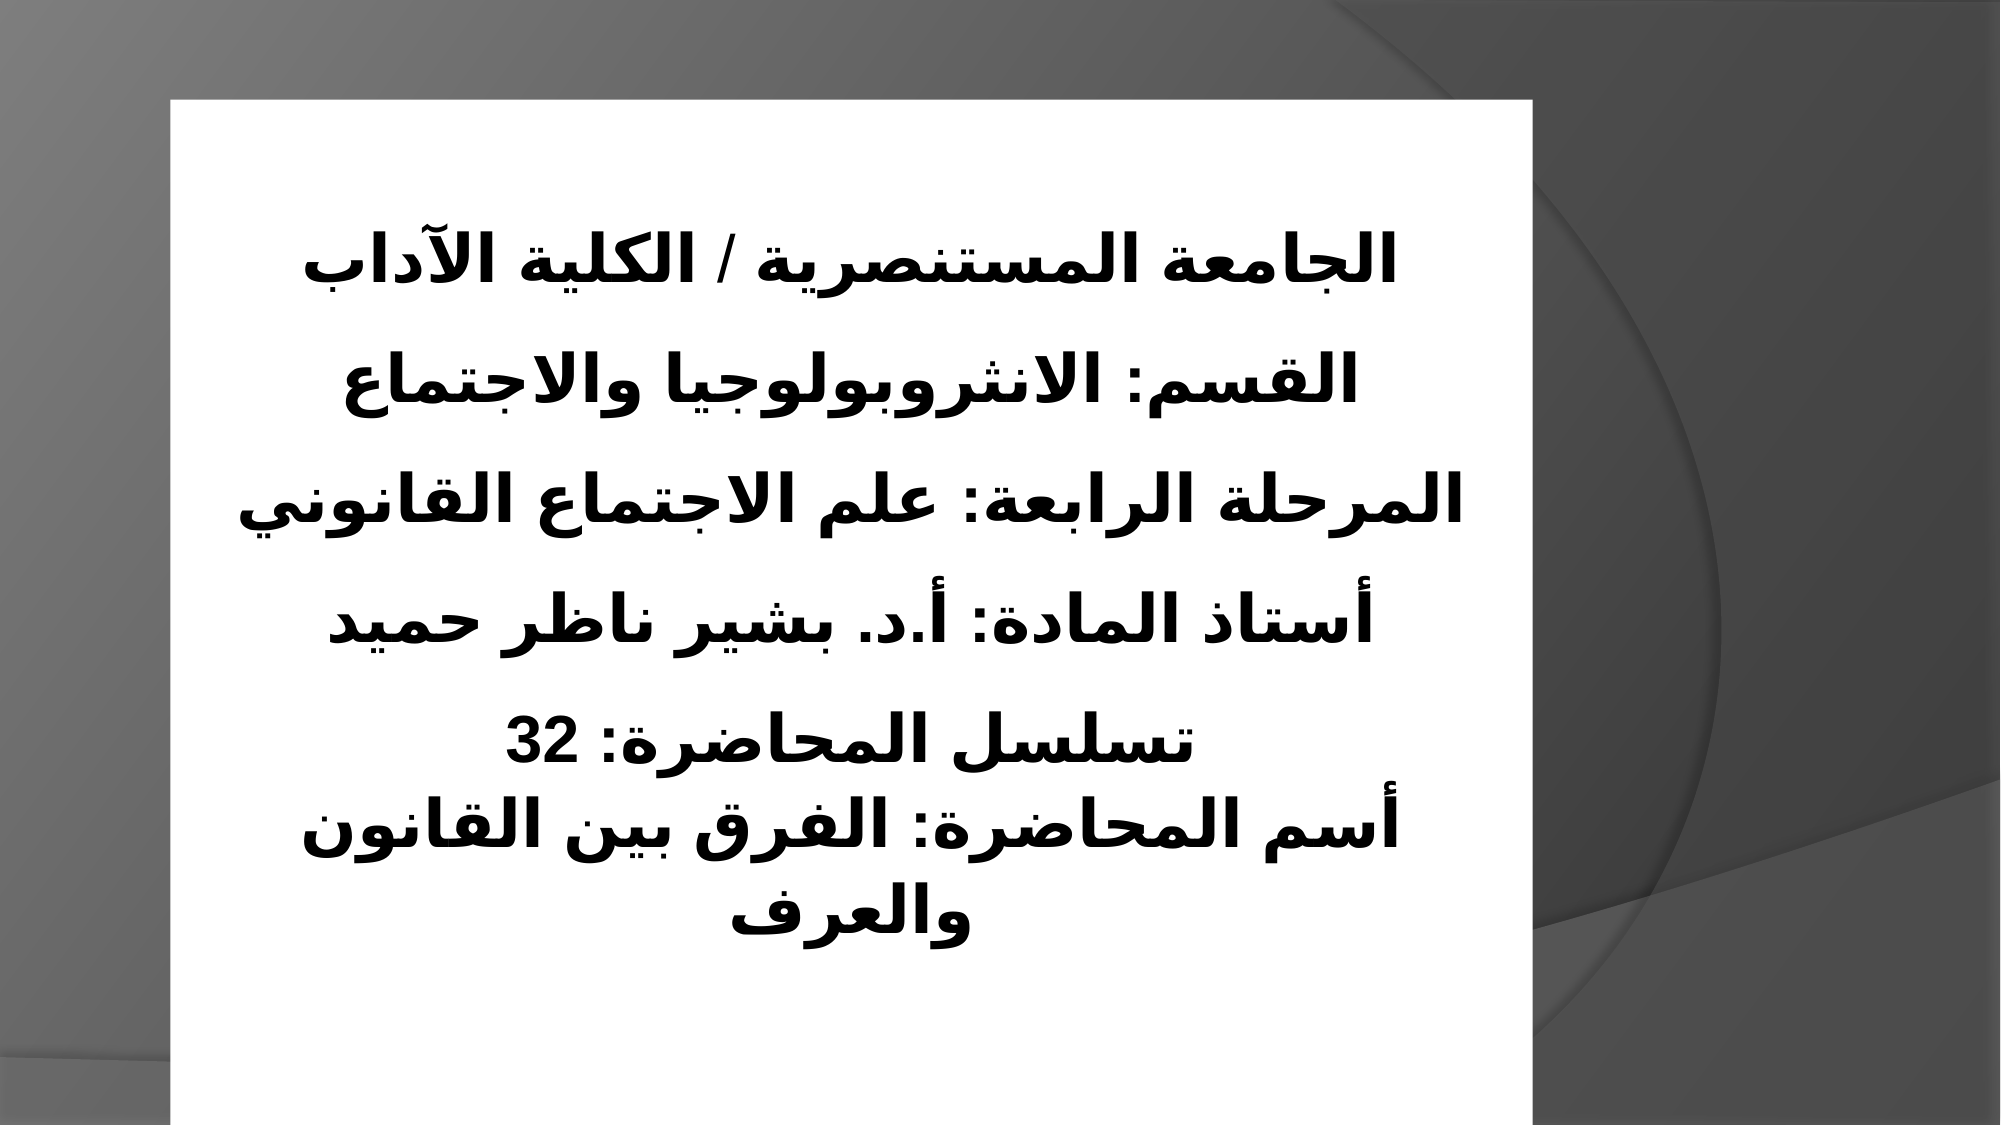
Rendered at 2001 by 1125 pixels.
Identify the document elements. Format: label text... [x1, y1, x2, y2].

text_box الجامعة المستنصرية / الكلية الآداب القسم: الانثروبولوجيا والاجتماع المرحلة الرابعة: علم الاجتماع القانوني أستاذ المادة: أ.د. بشير ناظر حميد تسلسل المحاضرة: 32 أسم المحاضرة: الفرق بين القانون والعرف [169, 98, 1534, 1125]
